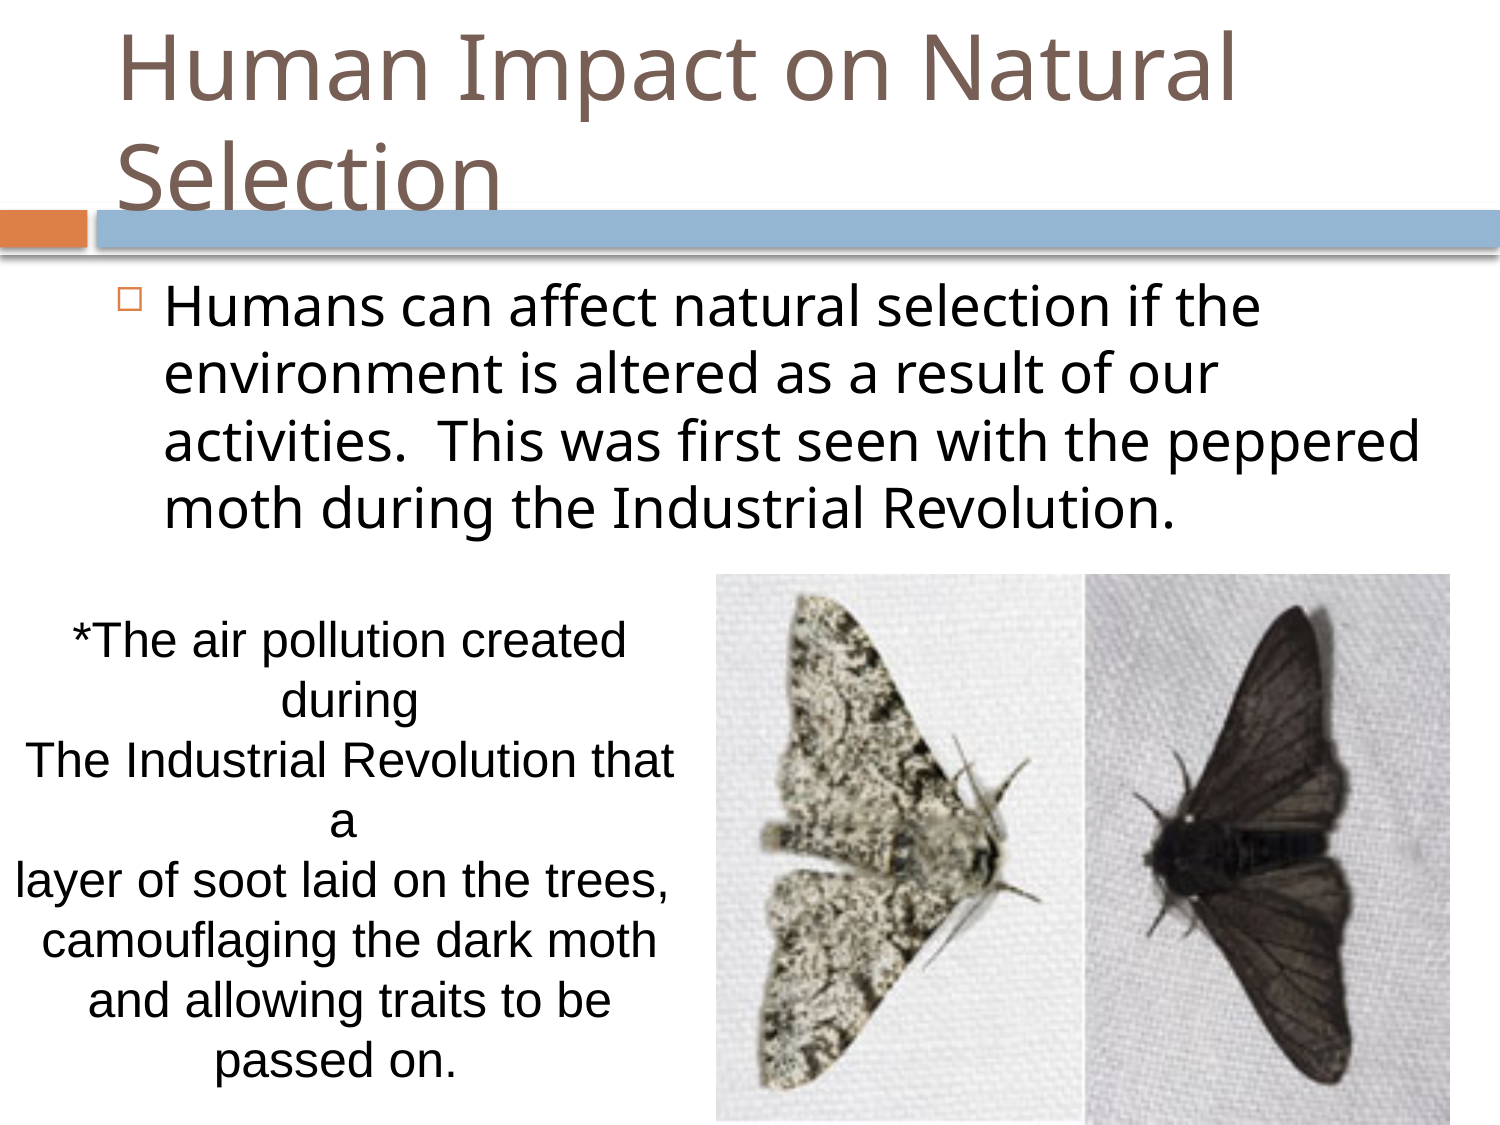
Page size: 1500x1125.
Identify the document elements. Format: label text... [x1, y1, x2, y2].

text_box *The air pollution created during The Industrial Revolution that a layer of soot laid on the trees, camouflaging the dark moth and allowing traits to be passed on. [0, 599, 700, 1095]
picture [716, 574, 1451, 1125]
list Humans can affect natural selection if the environment is altered as a result of our activities. This was first seen with the peppered moth during the Industrial Revolution. [100, 262, 1438, 563]
title Human Impact on Natural Selection [100, 37, 1438, 200]
